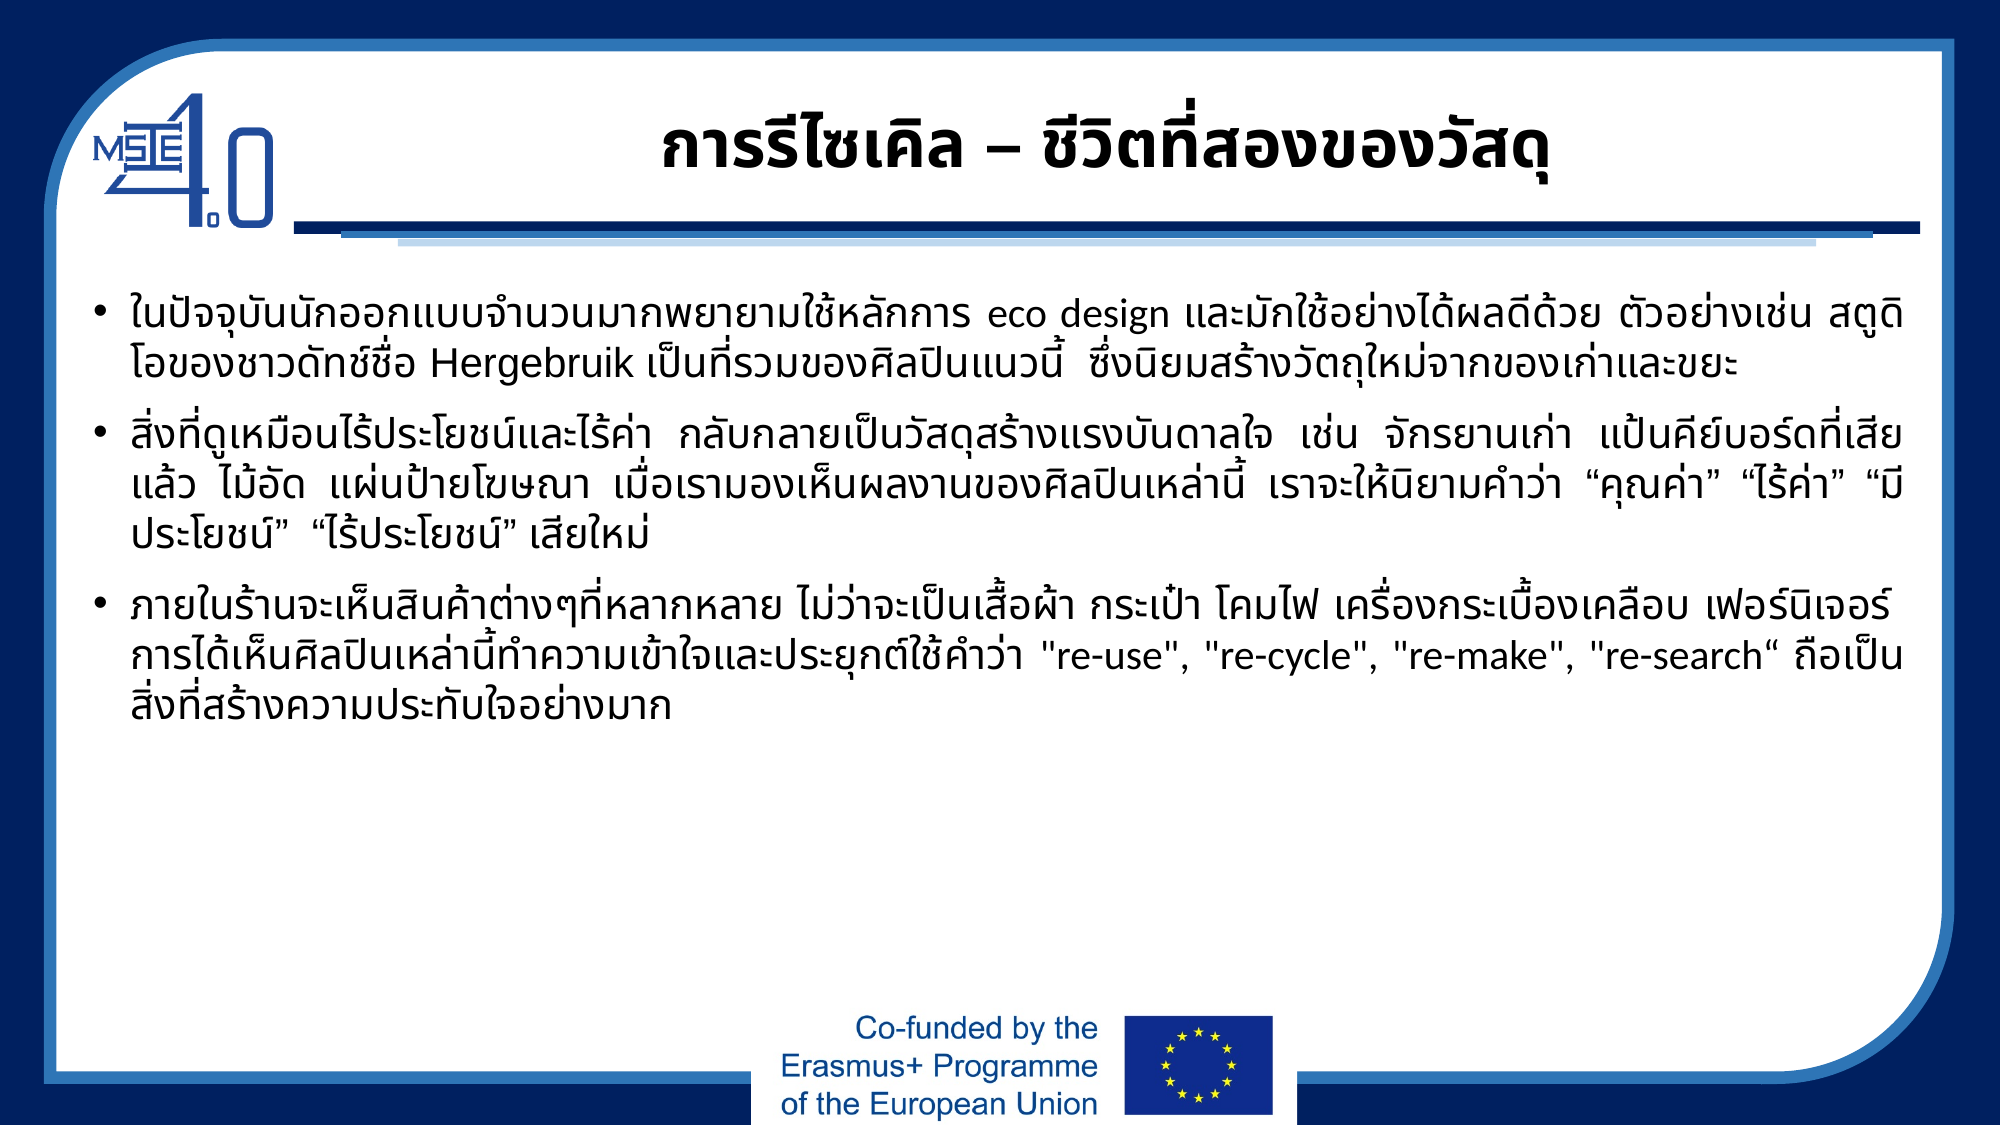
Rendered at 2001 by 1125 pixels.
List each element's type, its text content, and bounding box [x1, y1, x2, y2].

picture [751, 1003, 1298, 1125]
title การรีไซเคิล – ชีวิตที่สองของวัสดุ [294, 73, 1921, 220]
list ในปัจจุบันนักออกแบบจำนวนมากพยายามใช้หลักการ eco design และมักใช้อย่างได้ผลดีด้วย ตัวอย่างเช่น สตูดิโอของชาวดัทช์ชื่อ Hergebruik เป็นที่รวมของศิลปินแนวนี้ ซึ่งนิยมสร้างวัตถุใหม่จากของเก่าและขยะ สิ่งที่ดูเหมือนไร้ประโยชน์และไร้ค่า กลับกลายเป็นวัสดุสร้างแรงบันดาลใจ เช่น จักรยานเก่า แป้นคีย์บอร์ดที่เสียแล้ว ไม้อัด แผ่นป้ายโฆษณา เมื่อเรามองเห็นผลงานของศิลปินเหล่านี้ เราจะให้นิยามคำว่า “คุณค่า” “ไร้ค่า” “มีประโยชน์” “ไร้ประโยชน์” เสียใหม่ ภายในร้านจะเห็นสินค้าต่างๆที่หลากหลาย ไม่ว่าจะเป็นเสื้อผ้า กระเป๋า โคมไฟ เครื่องกระเบื้องเคลือบ เฟอร์นิเจอร์ การได้เห็นศิลปินเหล่านี้ทำความเข้าใจและประยุกต์ใช้คำว่า "re-use", "re-cycle", "re-make", "re-search“ ถือเป็นสิ่งที่สร้างความประทับใจอย่างมาก [78, 277, 1921, 984]
